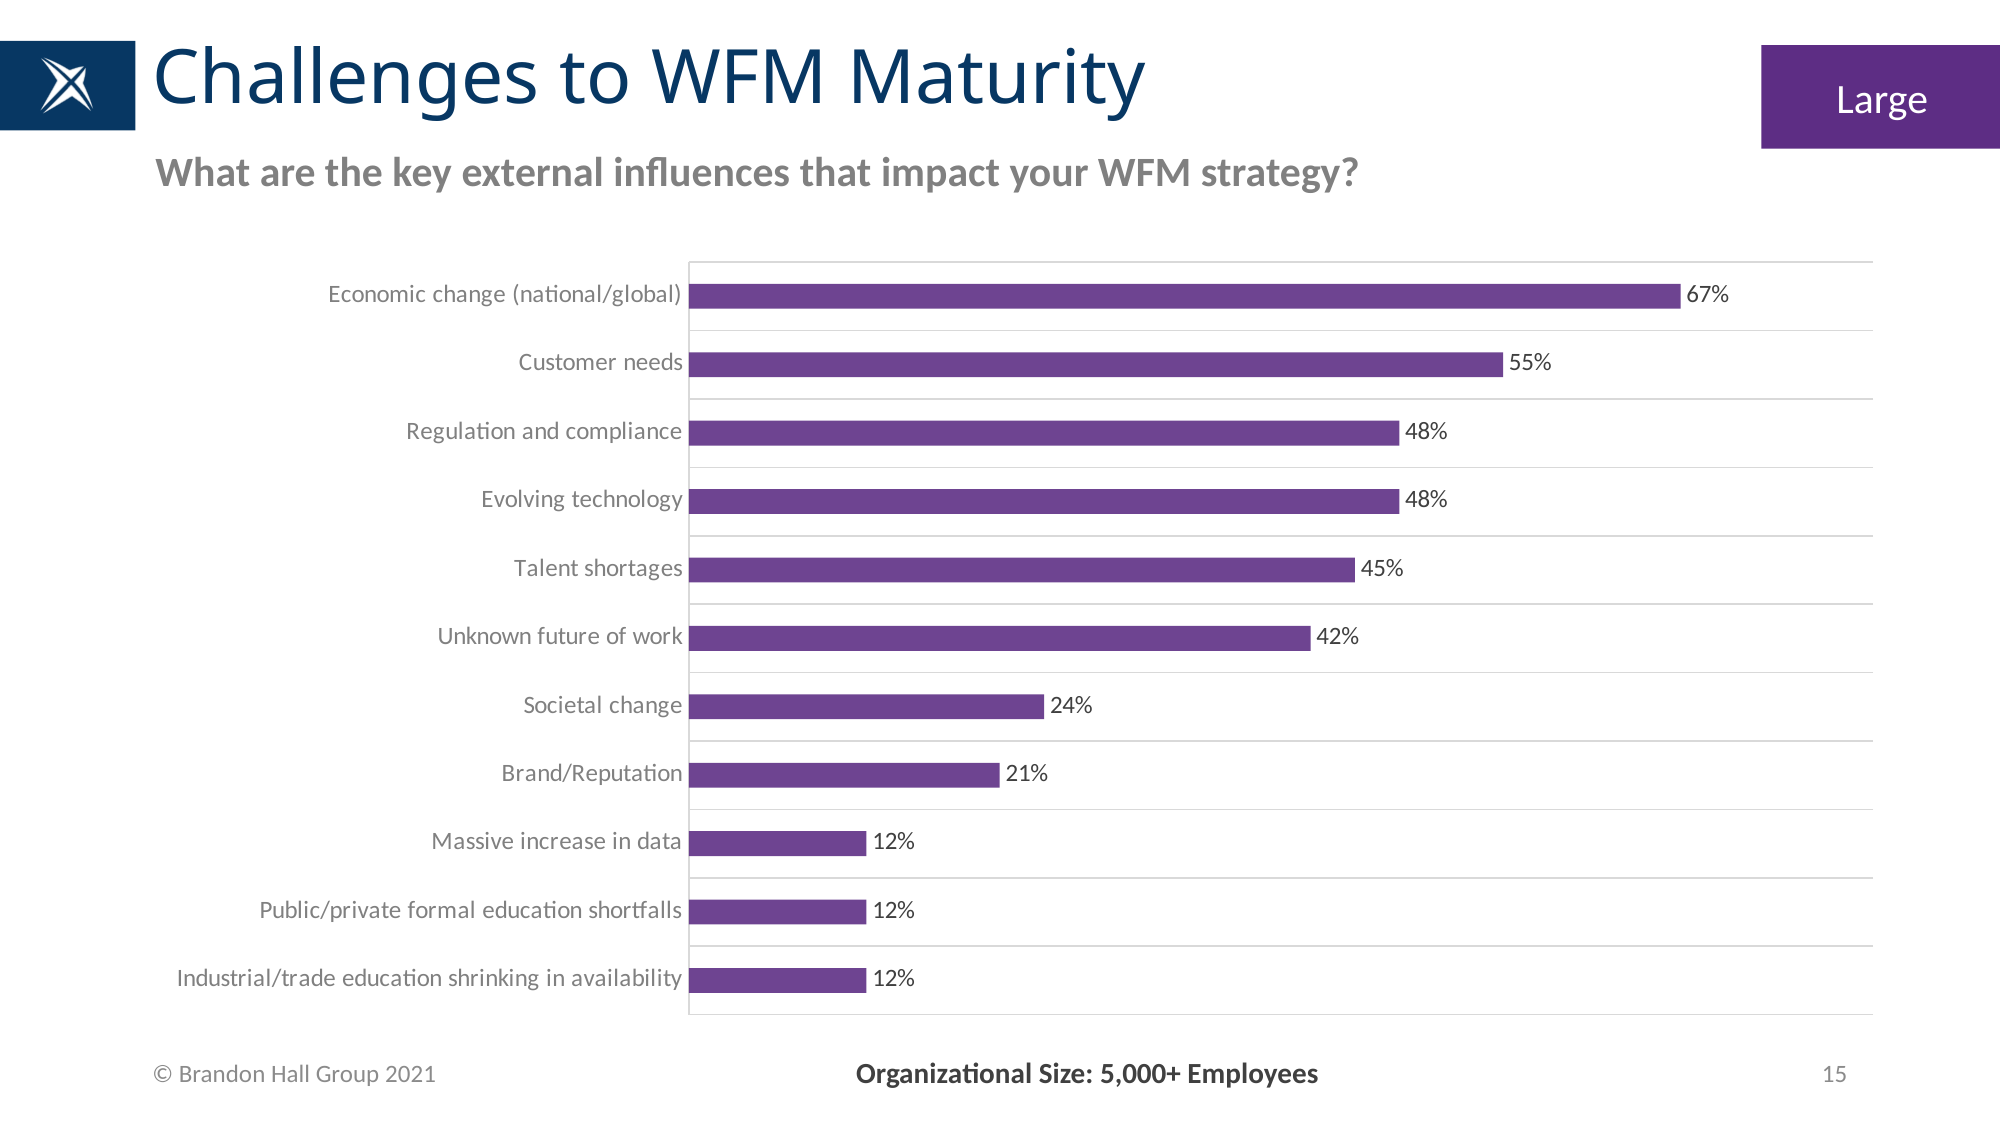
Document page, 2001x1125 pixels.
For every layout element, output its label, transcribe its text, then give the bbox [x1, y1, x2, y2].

slide_number 15 [1412, 1042, 1863, 1103]
text_box Large [1761, 45, 2000, 149]
footer © Brandon Hall Group 2021 [137, 1042, 813, 1103]
chart [148, 239, 1874, 1038]
text_box Organizational Size: 5,000+ Employees [688, 1047, 1487, 1098]
text_box What are the key external influences that impact your WFM strategy? [140, 137, 1416, 202]
text_box Challenges to WFM Maturity [137, 31, 1863, 360]
picture [40, 57, 94, 114]
